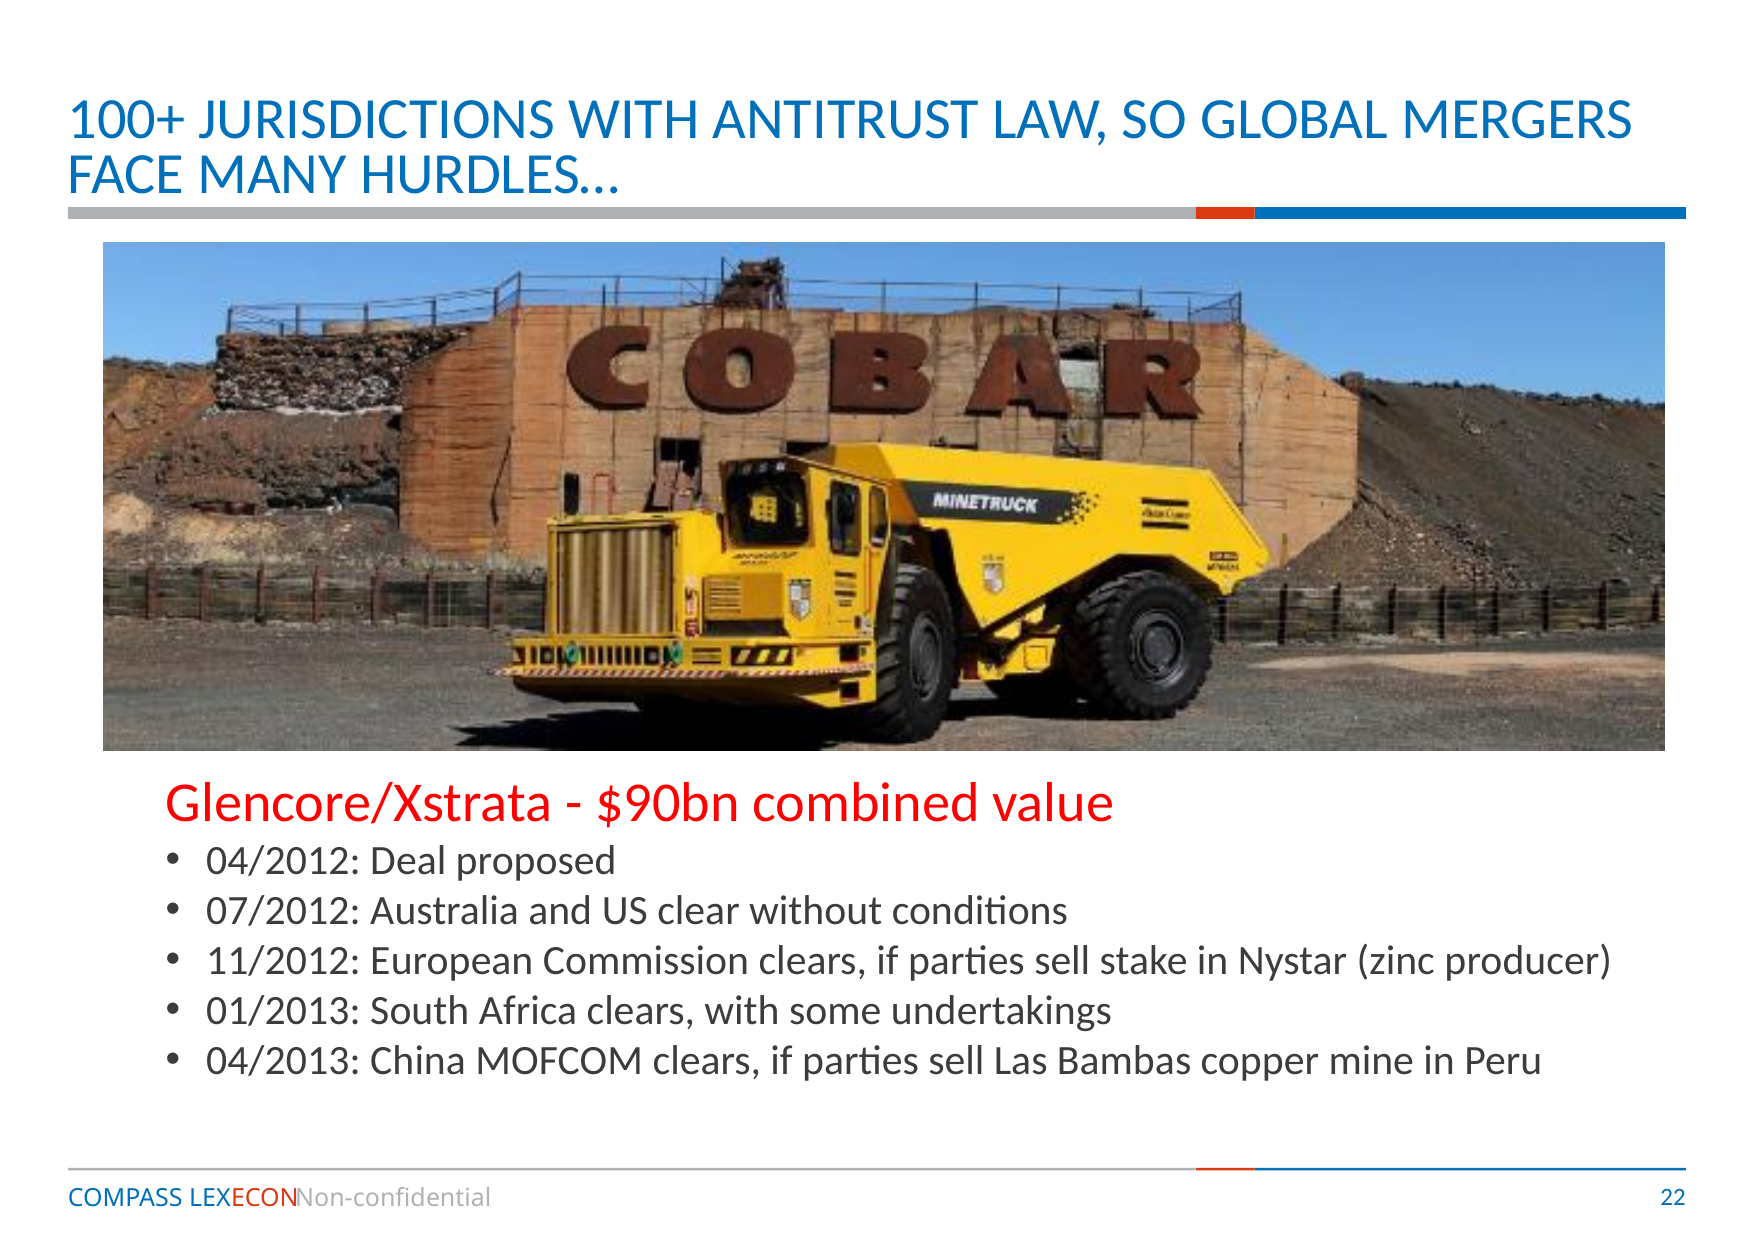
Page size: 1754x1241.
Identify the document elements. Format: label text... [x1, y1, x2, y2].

title 100+ jurisdictions with antitrust law, so global mergers face many hurdles… [67, 93, 1686, 165]
picture [103, 242, 1665, 751]
text_box Glencore/Xstrata - $90bn combined value 04/2012: Deal proposed 07/2012: Australia and US clear without conditions 11/2012: European Commission clears, if parties sell stake in Nystar (zinc producer) 01/2013: South Africa clears, with some undertakings 04/2013: China MOFCOM clears, if parties sell Las Bambas copper mine in Peru [103, 762, 1633, 1092]
